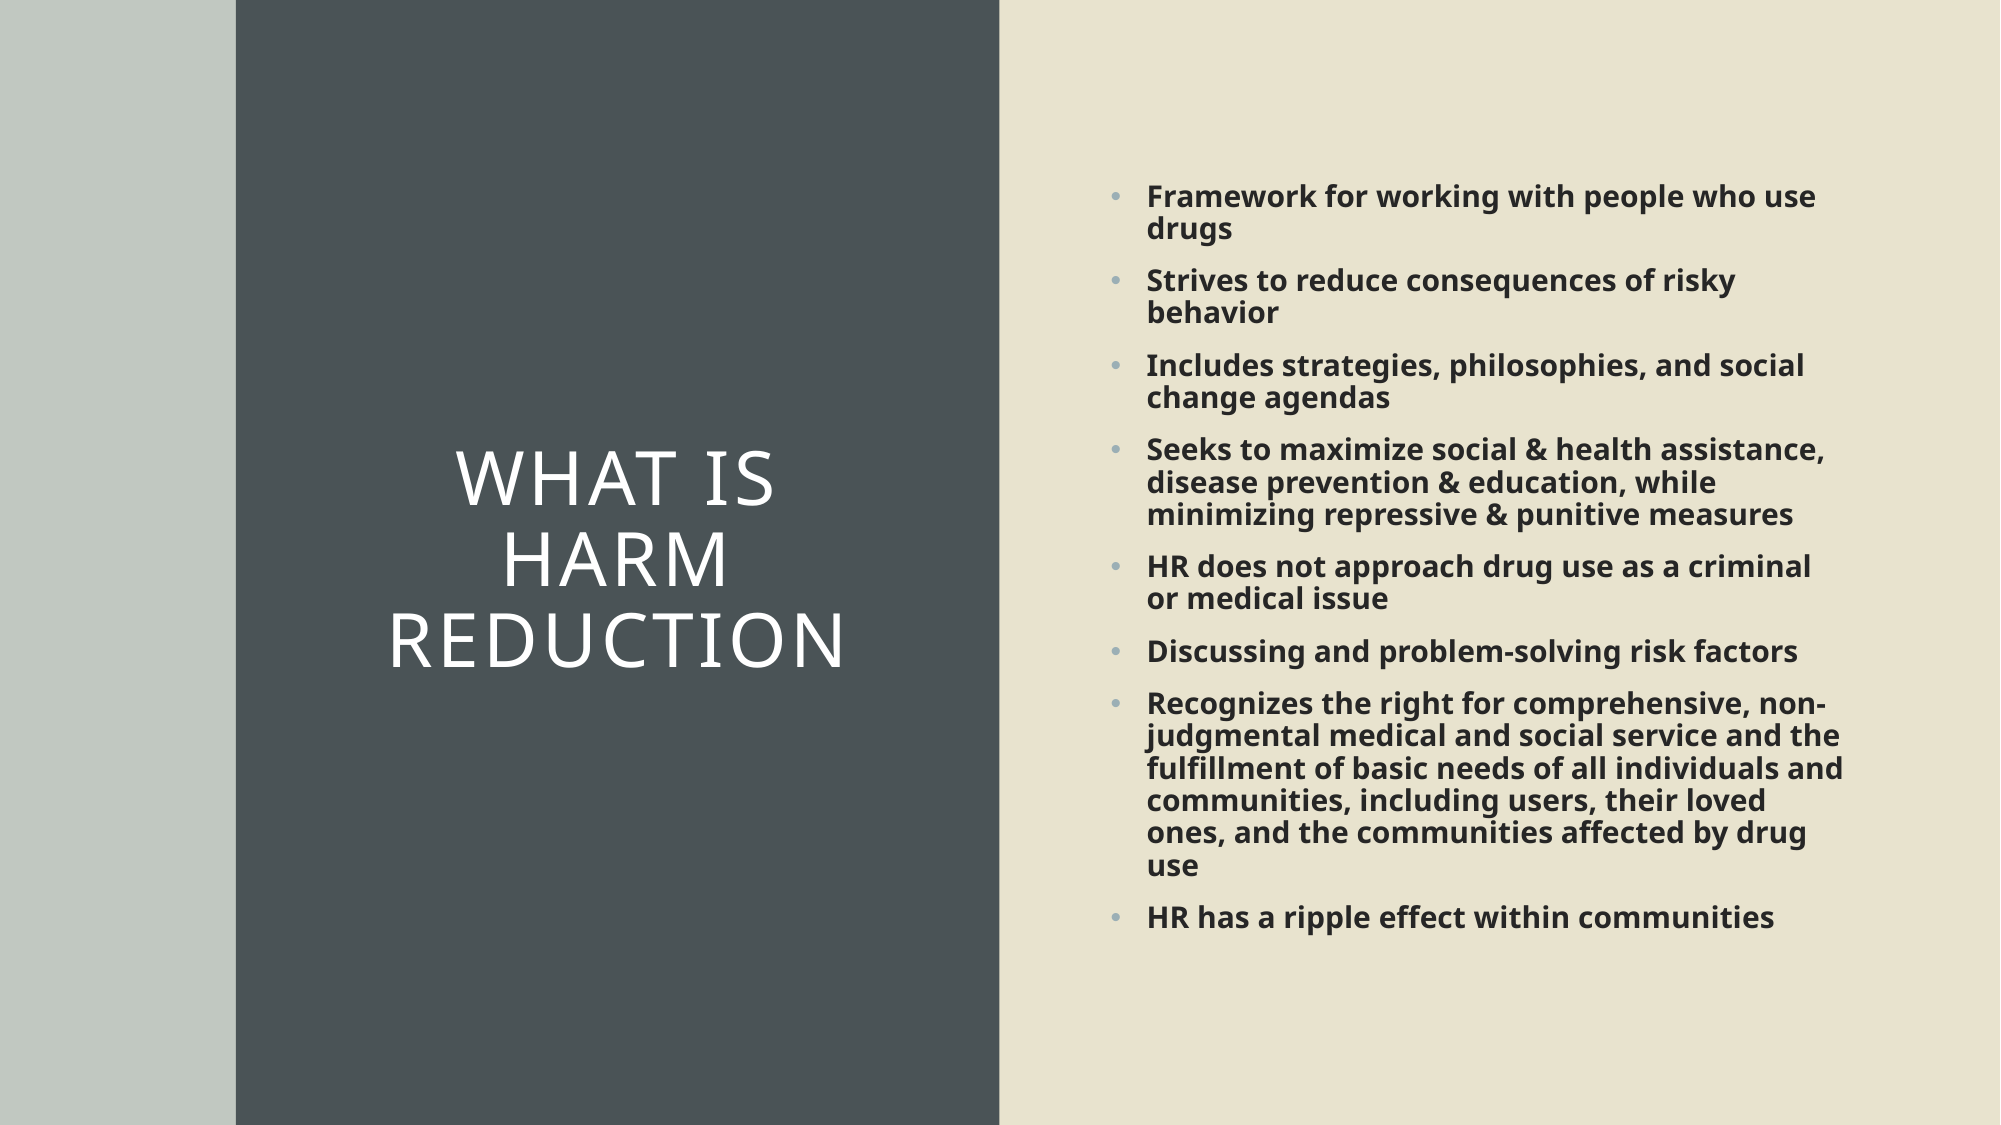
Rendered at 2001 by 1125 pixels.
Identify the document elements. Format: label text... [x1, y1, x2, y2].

text_box [0, 0, 235, 1125]
list Framework for working with people who use drugs Strives to reduce consequences of risky behavior Includes strategies, philosophies, and social change agendas Seeks to maximize social & health assistance, disease prevention & education, while minimizing repressive & punitive measures HR does not approach drug use as a criminal or medical issue Discussing and problem-solving risk factors Recognizes the right for comprehensive, non-judgmental medical and social service and the fulfillment of basic needs of all individuals and communities, including users, their loved ones, and the communities affected by drug use HR has a ripple effect within communities [1095, 173, 1861, 952]
text_box [235, 0, 1000, 1125]
title WHAT IS HARM REDUCTION [317, 171, 918, 954]
